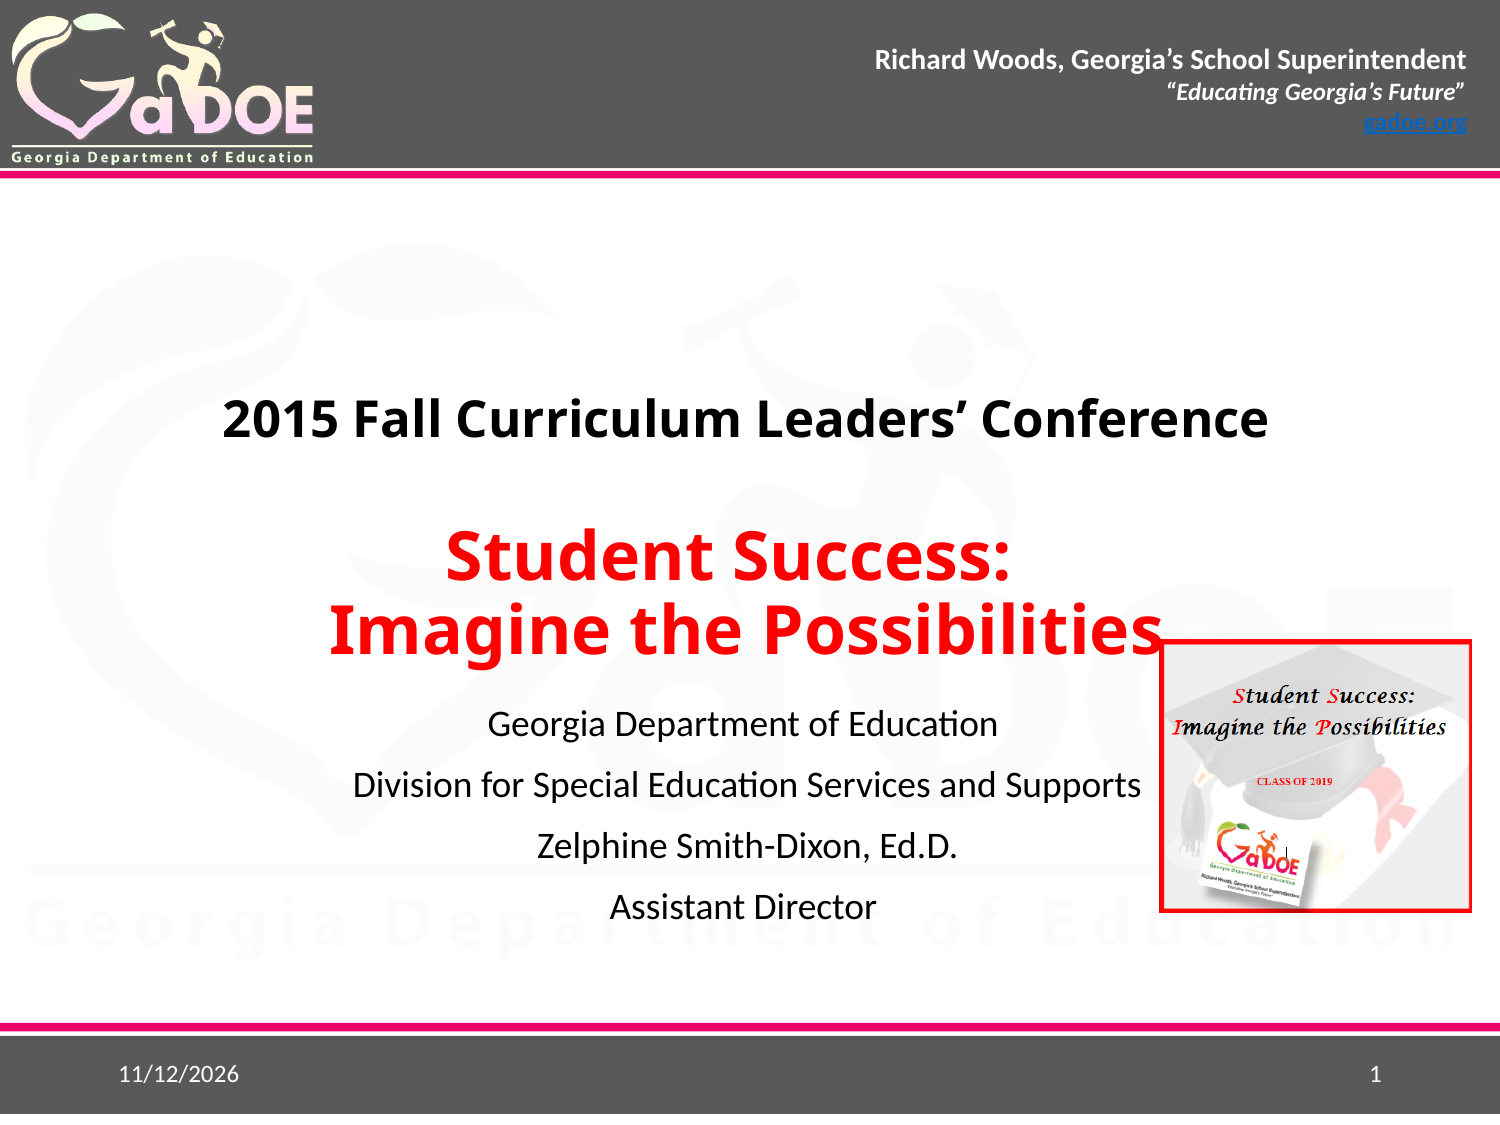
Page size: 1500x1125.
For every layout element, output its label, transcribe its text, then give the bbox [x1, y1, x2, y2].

subtitle Georgia Department of Education Division for Special Education Services and Supports Zelphine Smith-Dixon, Ed.D. Assistant Director [185, 696, 1311, 968]
slide_number 1 [1059, 1042, 1397, 1103]
picture [19, 235, 1473, 980]
title 2015 Fall Curriculum Leaders’ Conference Student Success: Imagine the Possibilities [36, 380, 1458, 815]
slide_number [103, 1042, 441, 1103]
